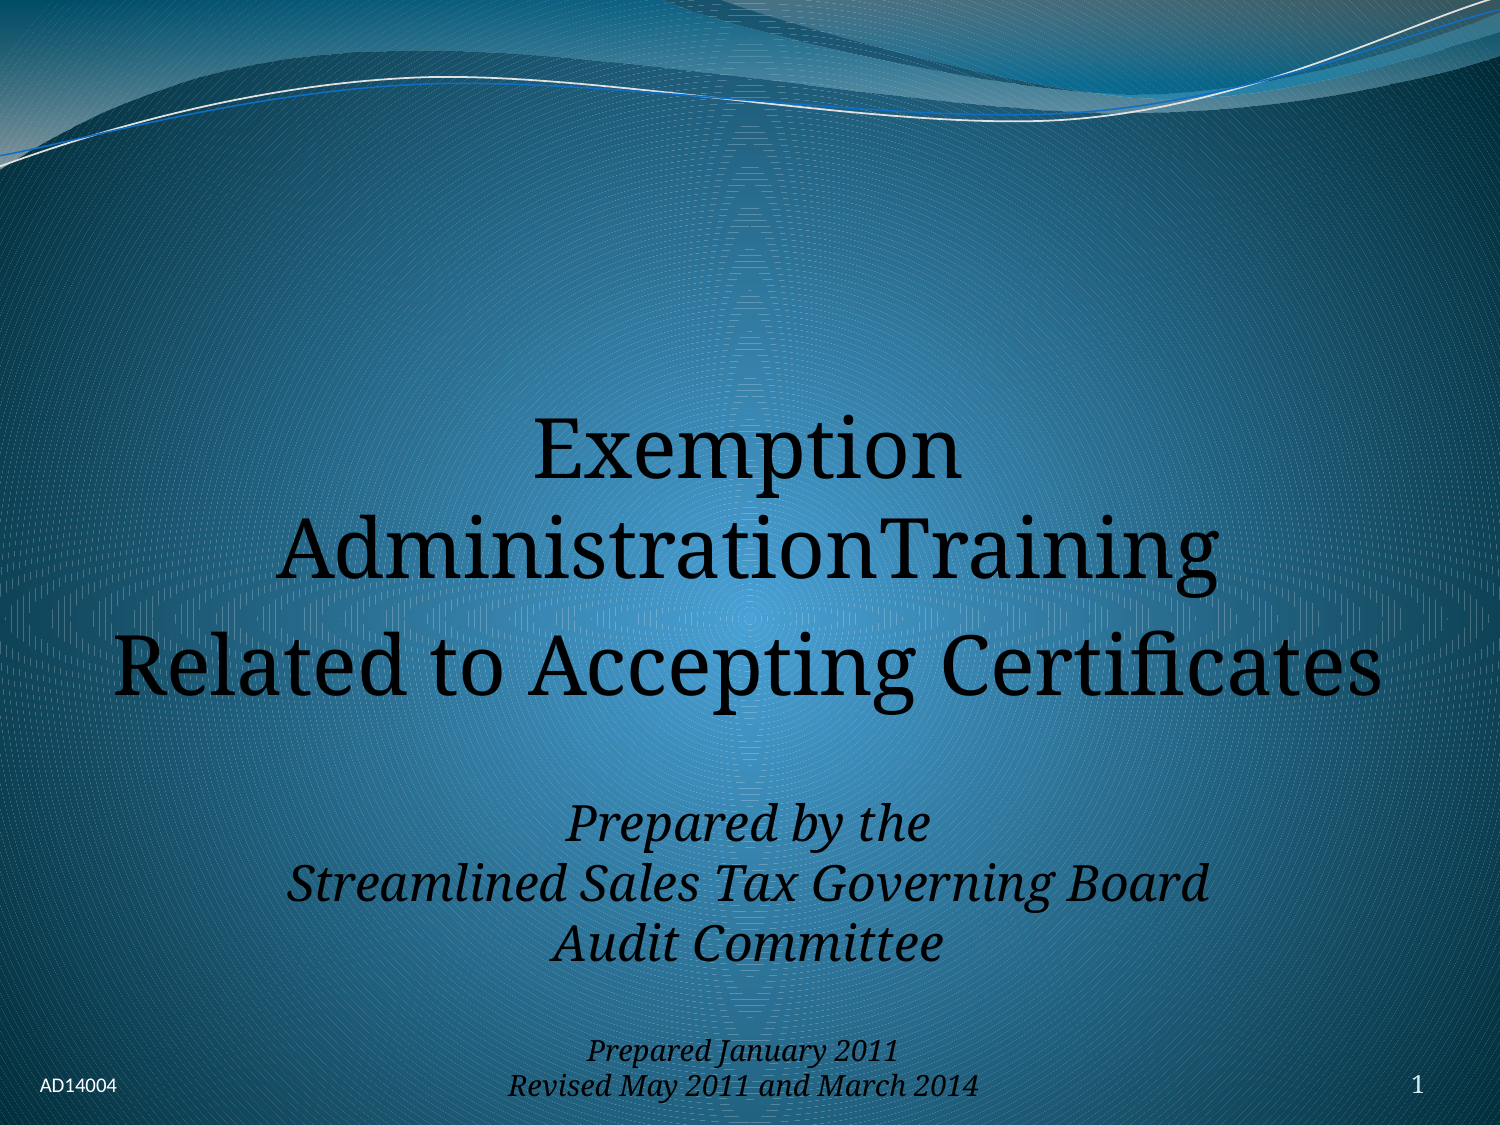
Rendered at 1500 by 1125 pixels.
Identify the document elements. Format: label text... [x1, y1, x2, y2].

slide_number 1 [1299, 1042, 1425, 1103]
title [87, 87, 1376, 387]
subtitle Exemption AdministrationTraining Related to Accepting Certificates Prepared by the Streamlined Sales Tax Governing Board Audit Committee [49, 387, 1451, 926]
text_box Prepared January 2011 Revised May 2011 and March 2014 [212, 1024, 1275, 1110]
text_box AD14004 [24, 1064, 288, 1105]
